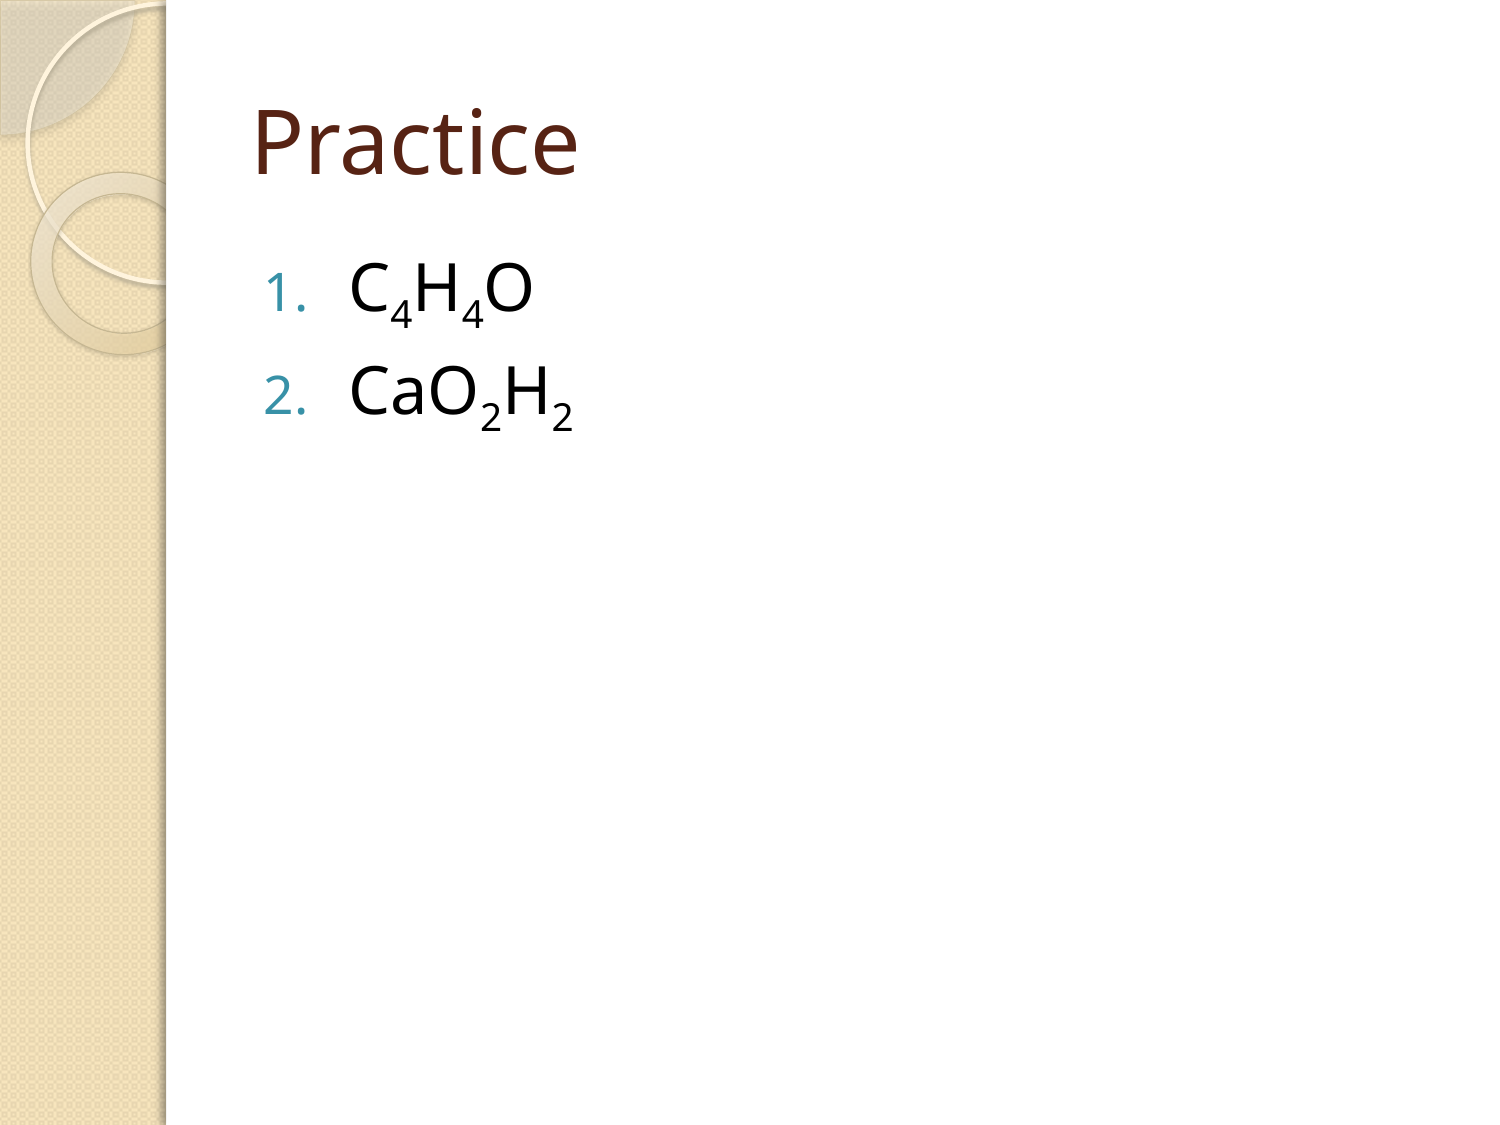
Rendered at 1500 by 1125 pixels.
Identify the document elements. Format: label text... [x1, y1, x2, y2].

list C4H4O CaO2H2 [235, 237, 1466, 1025]
title Practice [235, 45, 1466, 233]
